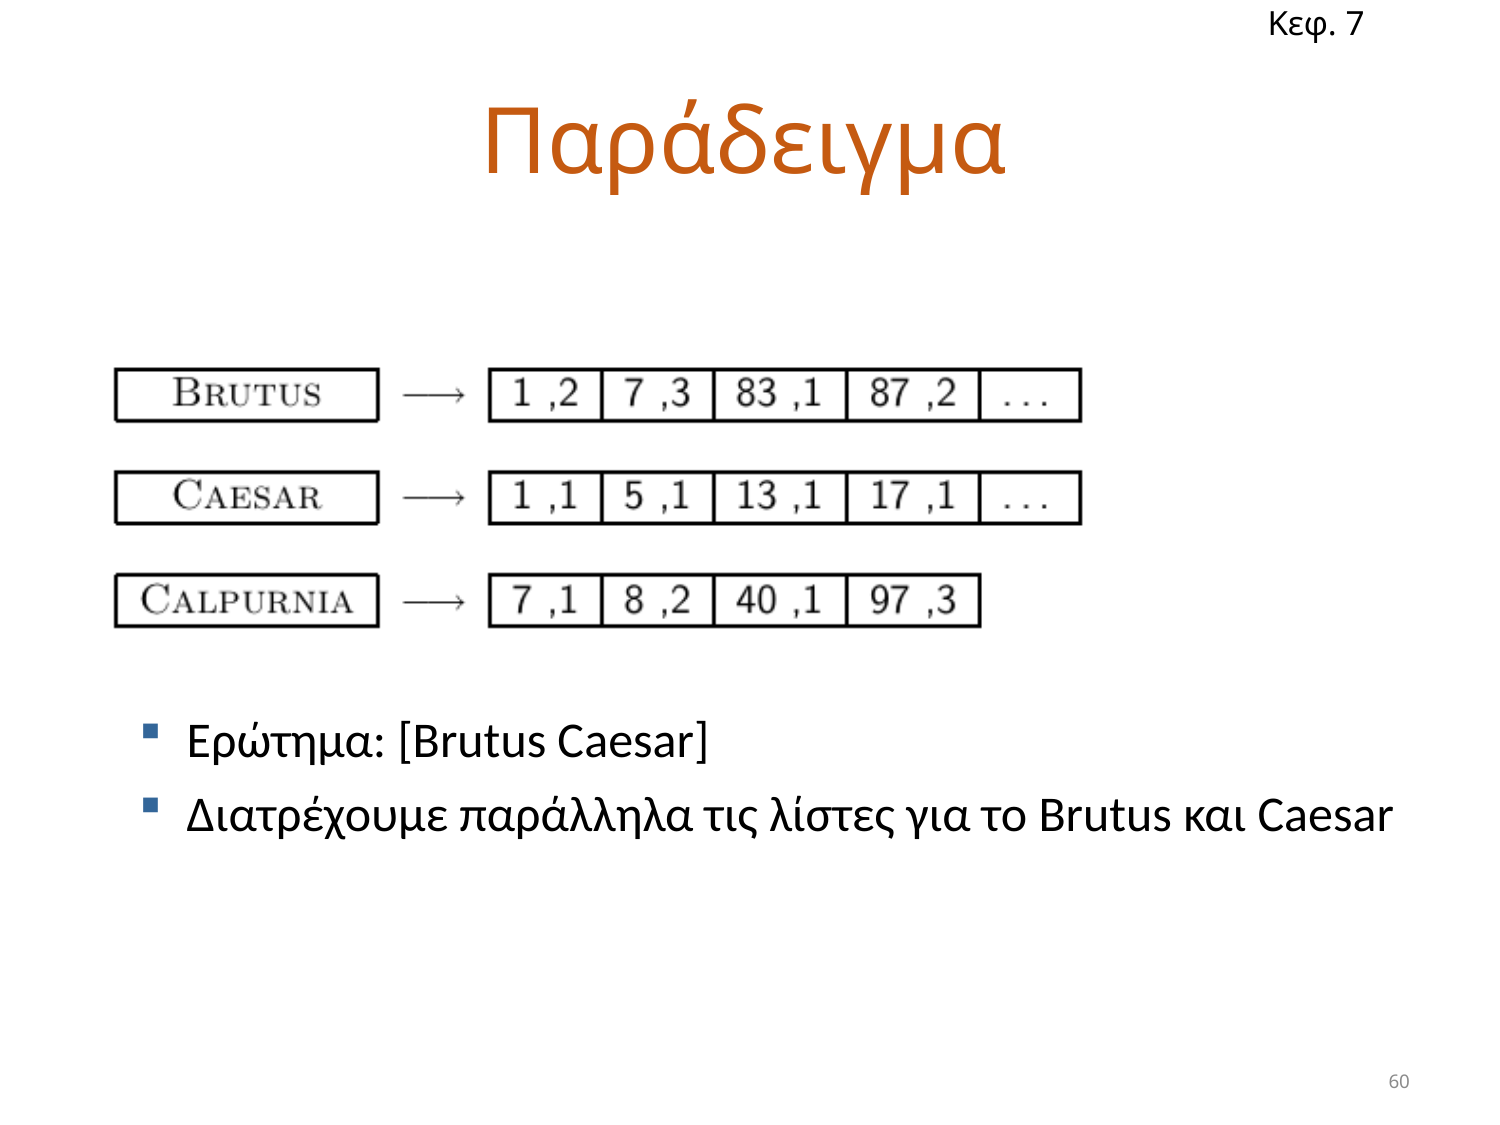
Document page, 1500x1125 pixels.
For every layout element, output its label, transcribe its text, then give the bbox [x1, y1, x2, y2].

text_box Ερώτημα: [Brutus Caesar] Διατρέχουμε παράλληλα τις λίστες για το Brutus και Caesar [49, 699, 1492, 947]
picture [105, 351, 1094, 638]
text_box Κεφ. 7 [1252, 0, 1380, 50]
slide_number 60 [1074, 1062, 1425, 1103]
title Παράδειγμα [50, 62, 1438, 225]
